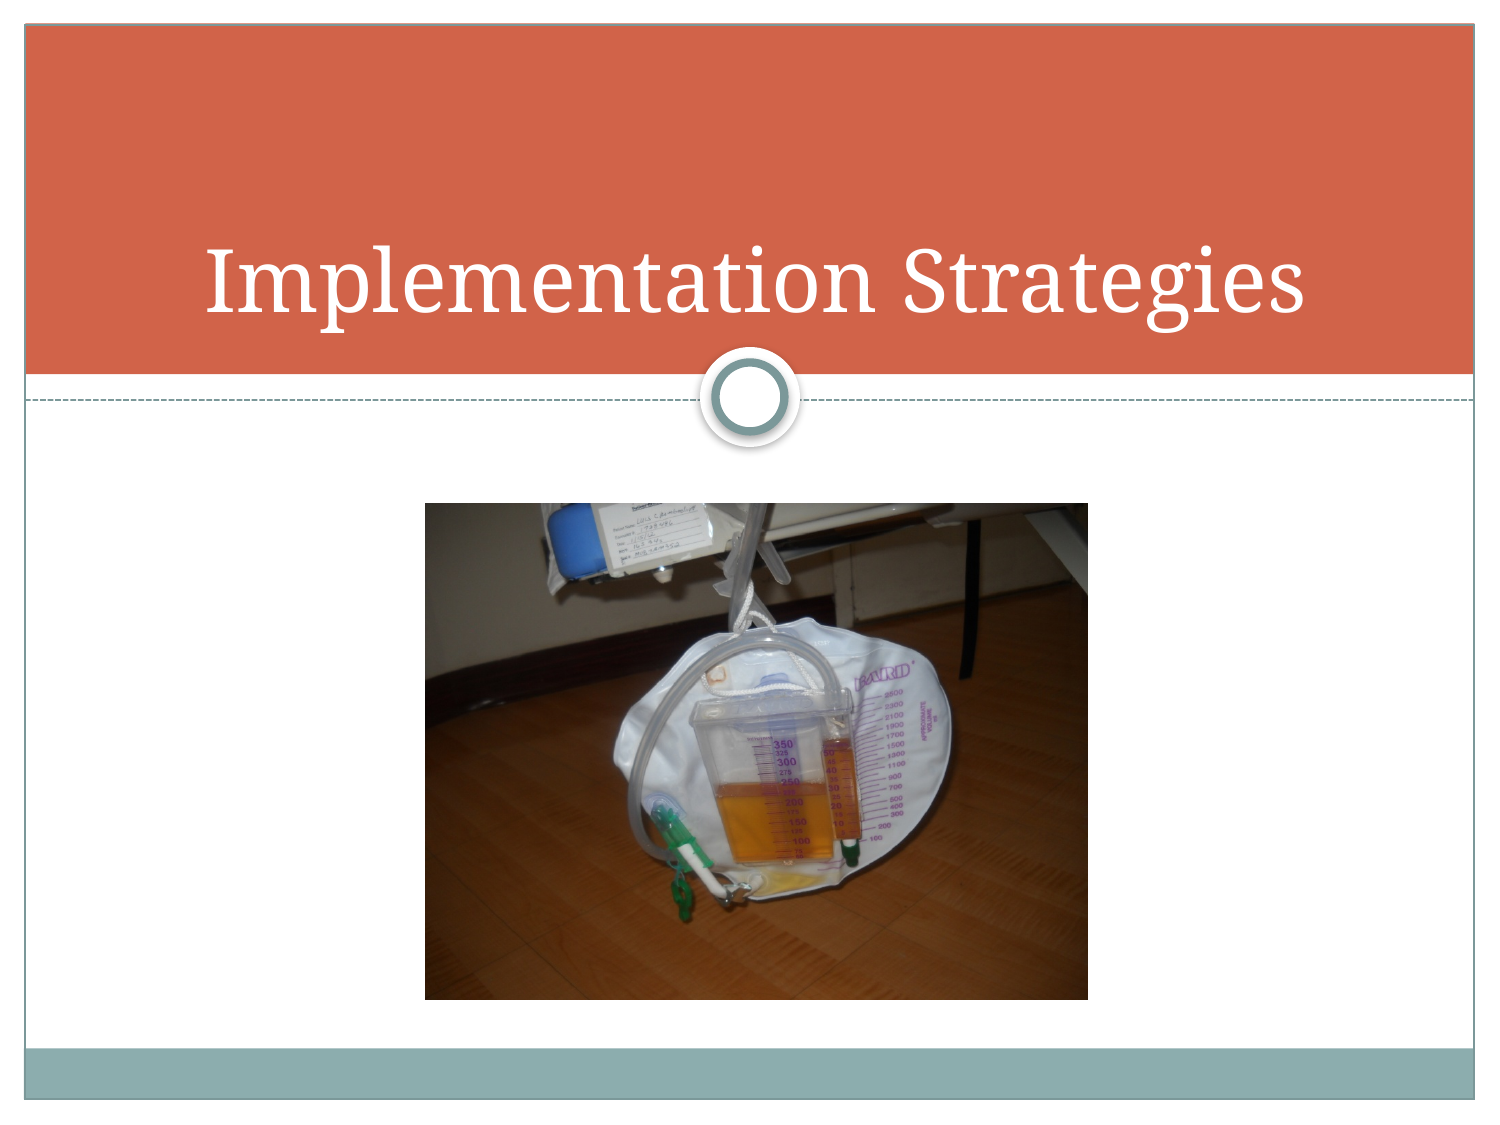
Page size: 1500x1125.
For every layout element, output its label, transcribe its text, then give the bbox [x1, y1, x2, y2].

title Implementation Strategies [118, 87, 1394, 338]
picture [424, 502, 1088, 1001]
